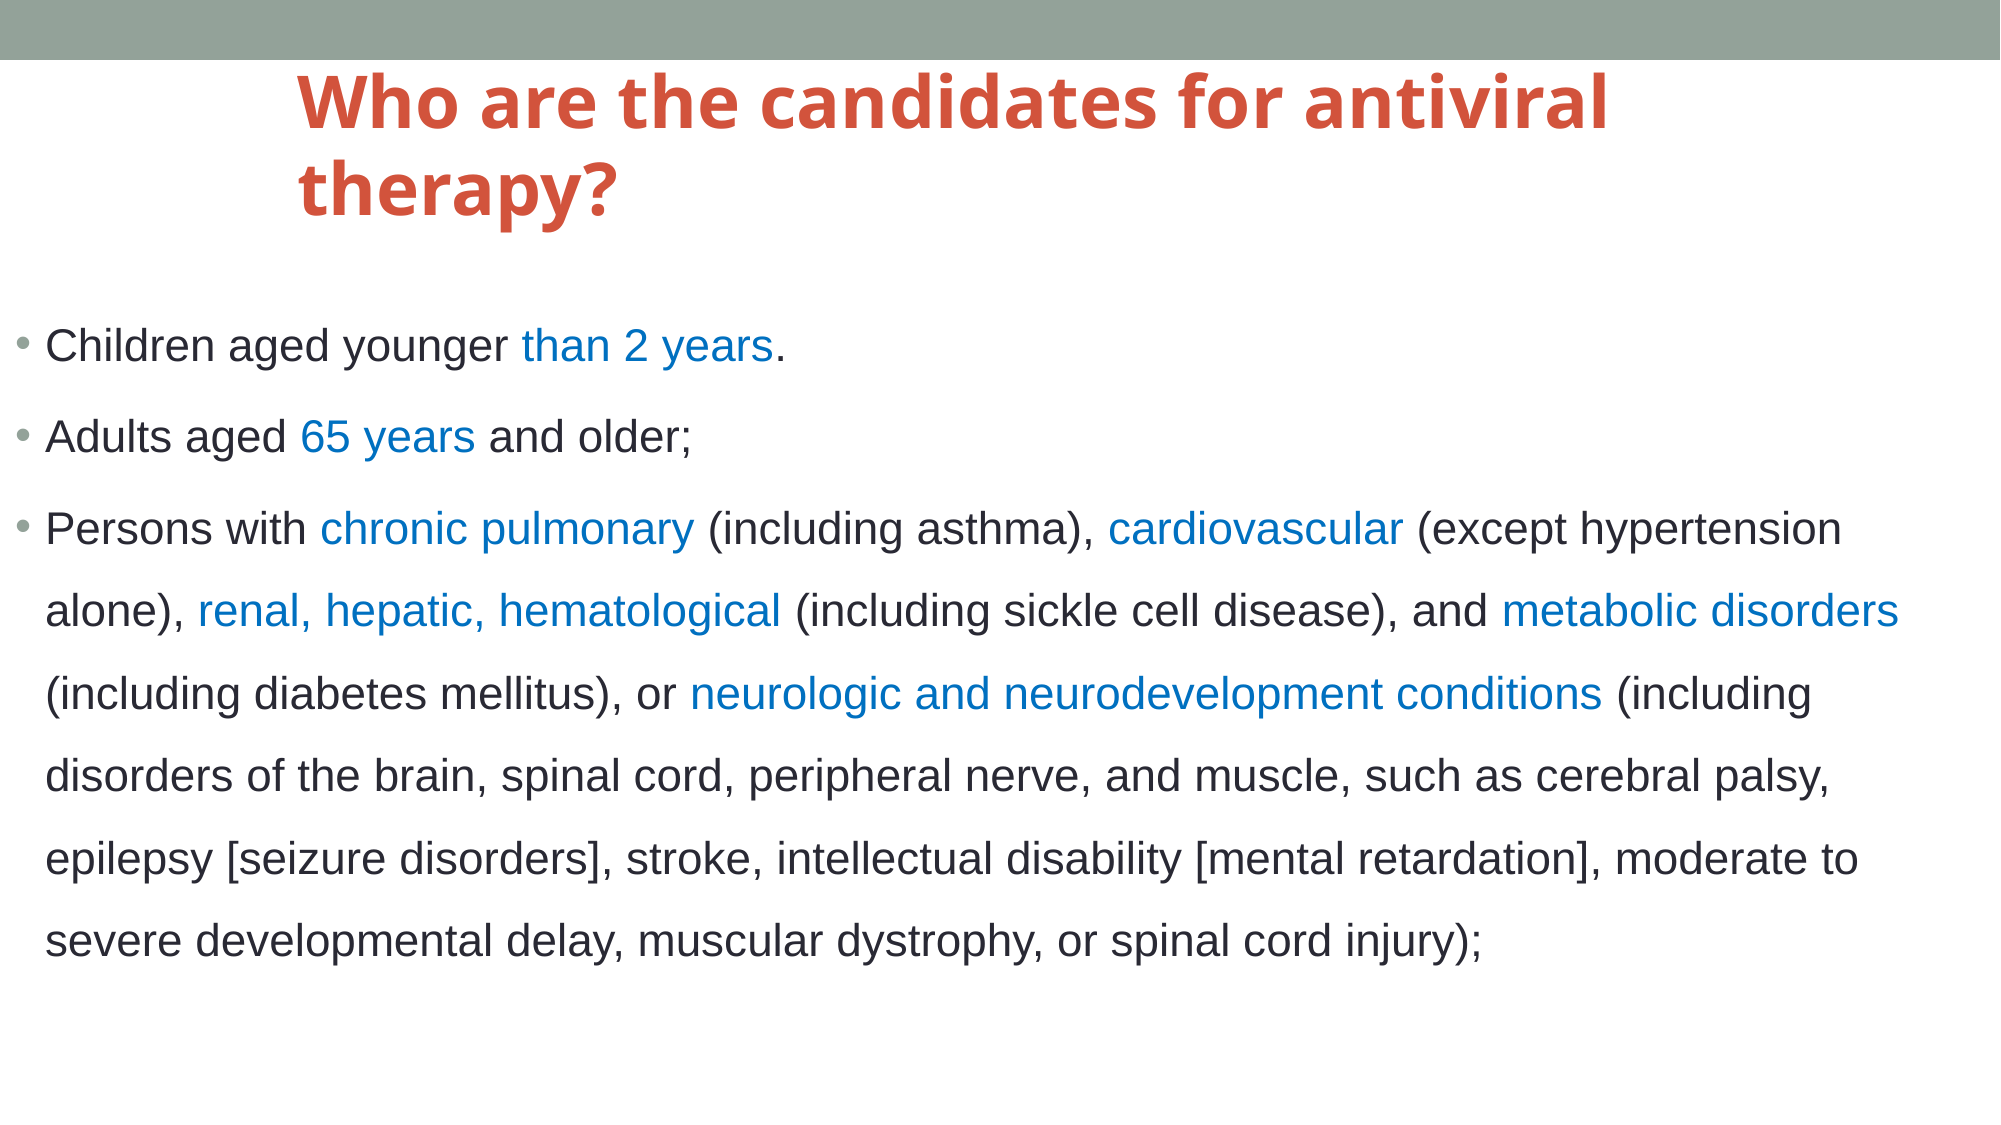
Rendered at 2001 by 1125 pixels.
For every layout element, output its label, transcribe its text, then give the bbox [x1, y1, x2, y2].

title Who are the candidates for antiviral therapy? [282, 92, 1633, 280]
list Children aged younger than 2 years. Adults aged 65 years and older; Persons with chronic pulmonary (including asthma), cardiovascular (except hypertension alone), renal, hepatic, hematological (including sickle cell disease), and metabolic disorders (including diabetes mellitus), or neurologic and neurodevelopment conditions (including disorders of the brain, spinal cord, peripheral nerve, and muscle, such as cerebral palsy, epilepsy [seizure disorders], stroke, intellectual disability [mental retardation], moderate to severe developmental delay, muscular dystrophy, or spinal cord injury); [0, 280, 1918, 1125]
